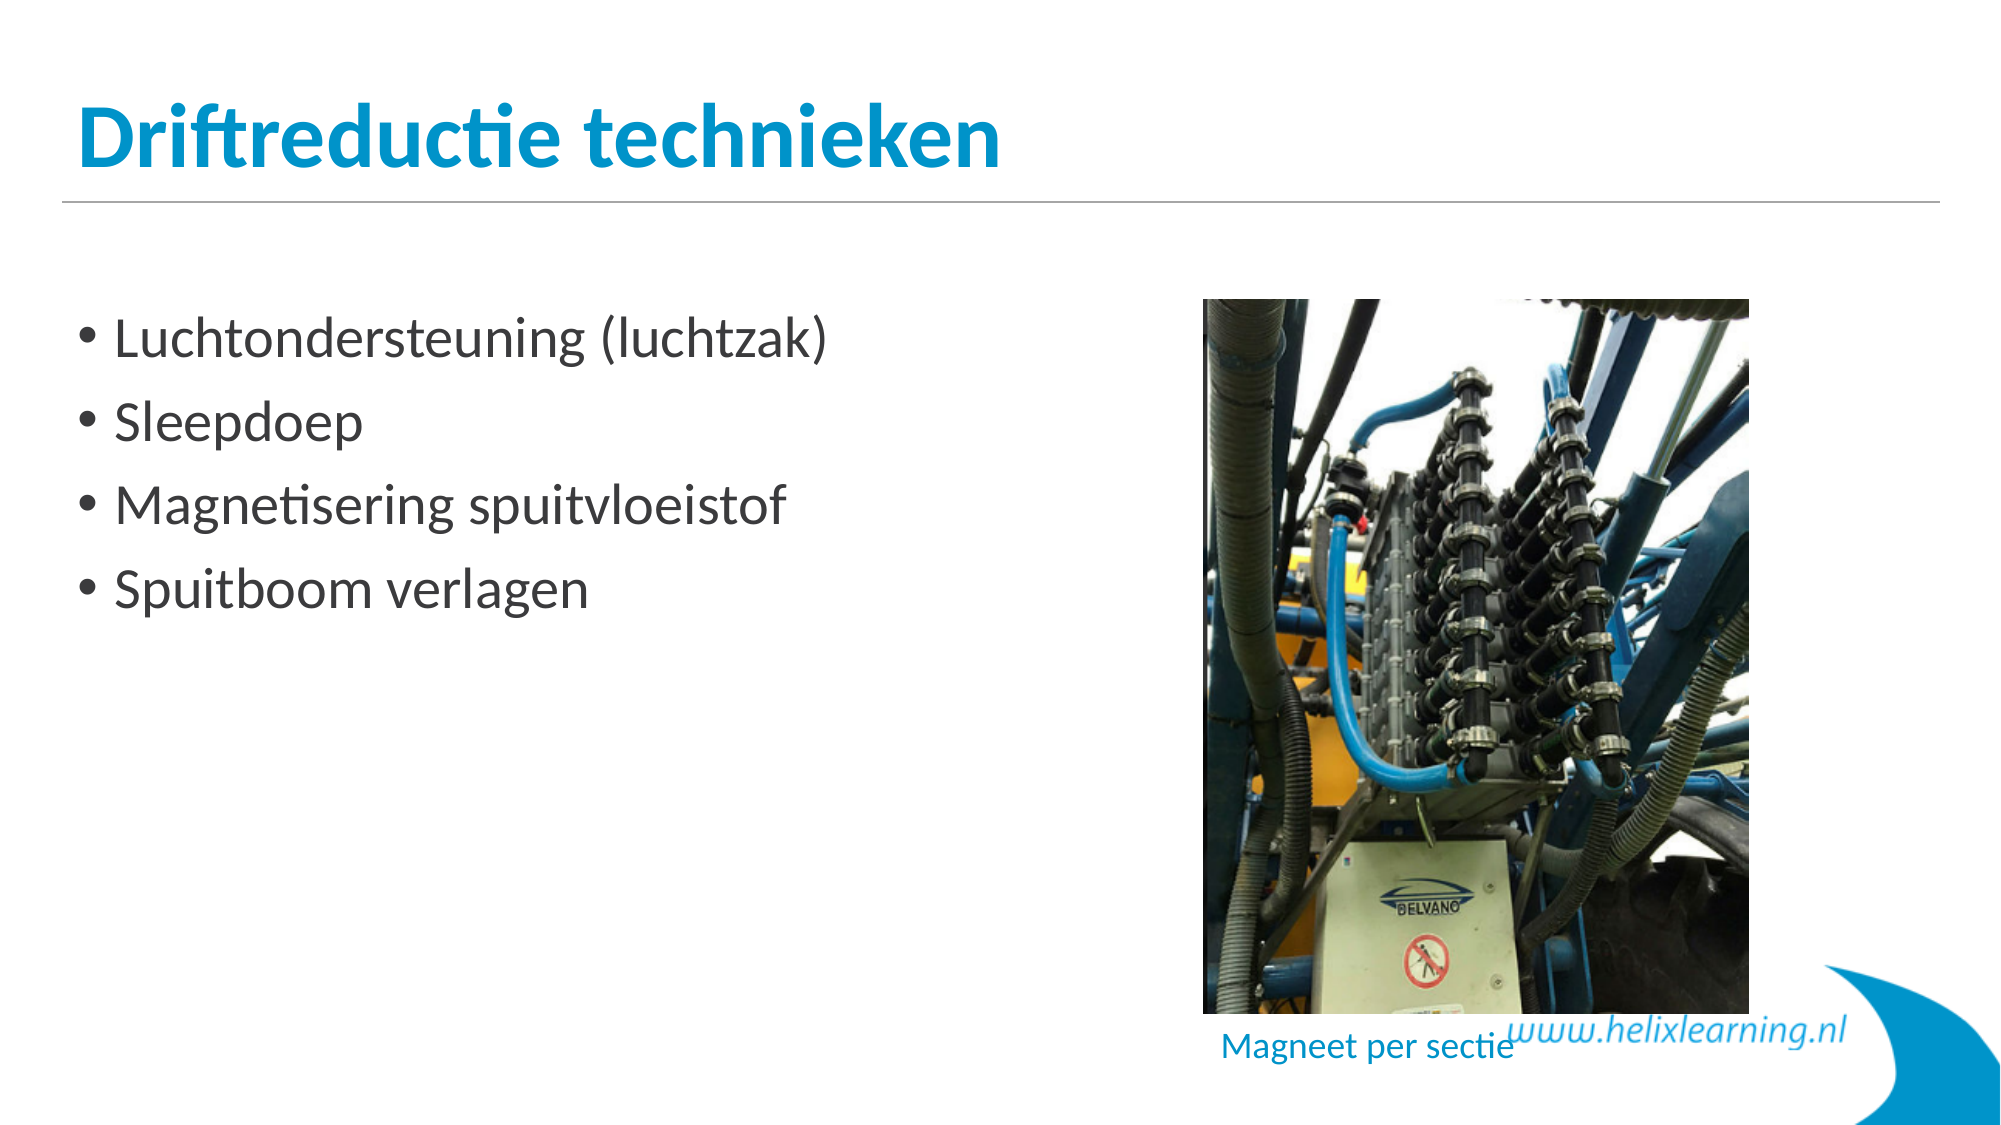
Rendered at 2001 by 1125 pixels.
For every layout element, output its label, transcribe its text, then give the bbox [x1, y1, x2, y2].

text_box Magneet per sectie [1205, 1014, 1531, 1073]
picture [0, 0, 2001, 1125]
title Driftreductie technieken [62, 28, 1940, 247]
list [1203, 299, 1749, 1014]
list Luchtondersteuning (luchtzak) Sleepdoep Magnetisering spuitvloeistof Spuitboom verlagen [62, 299, 988, 1014]
